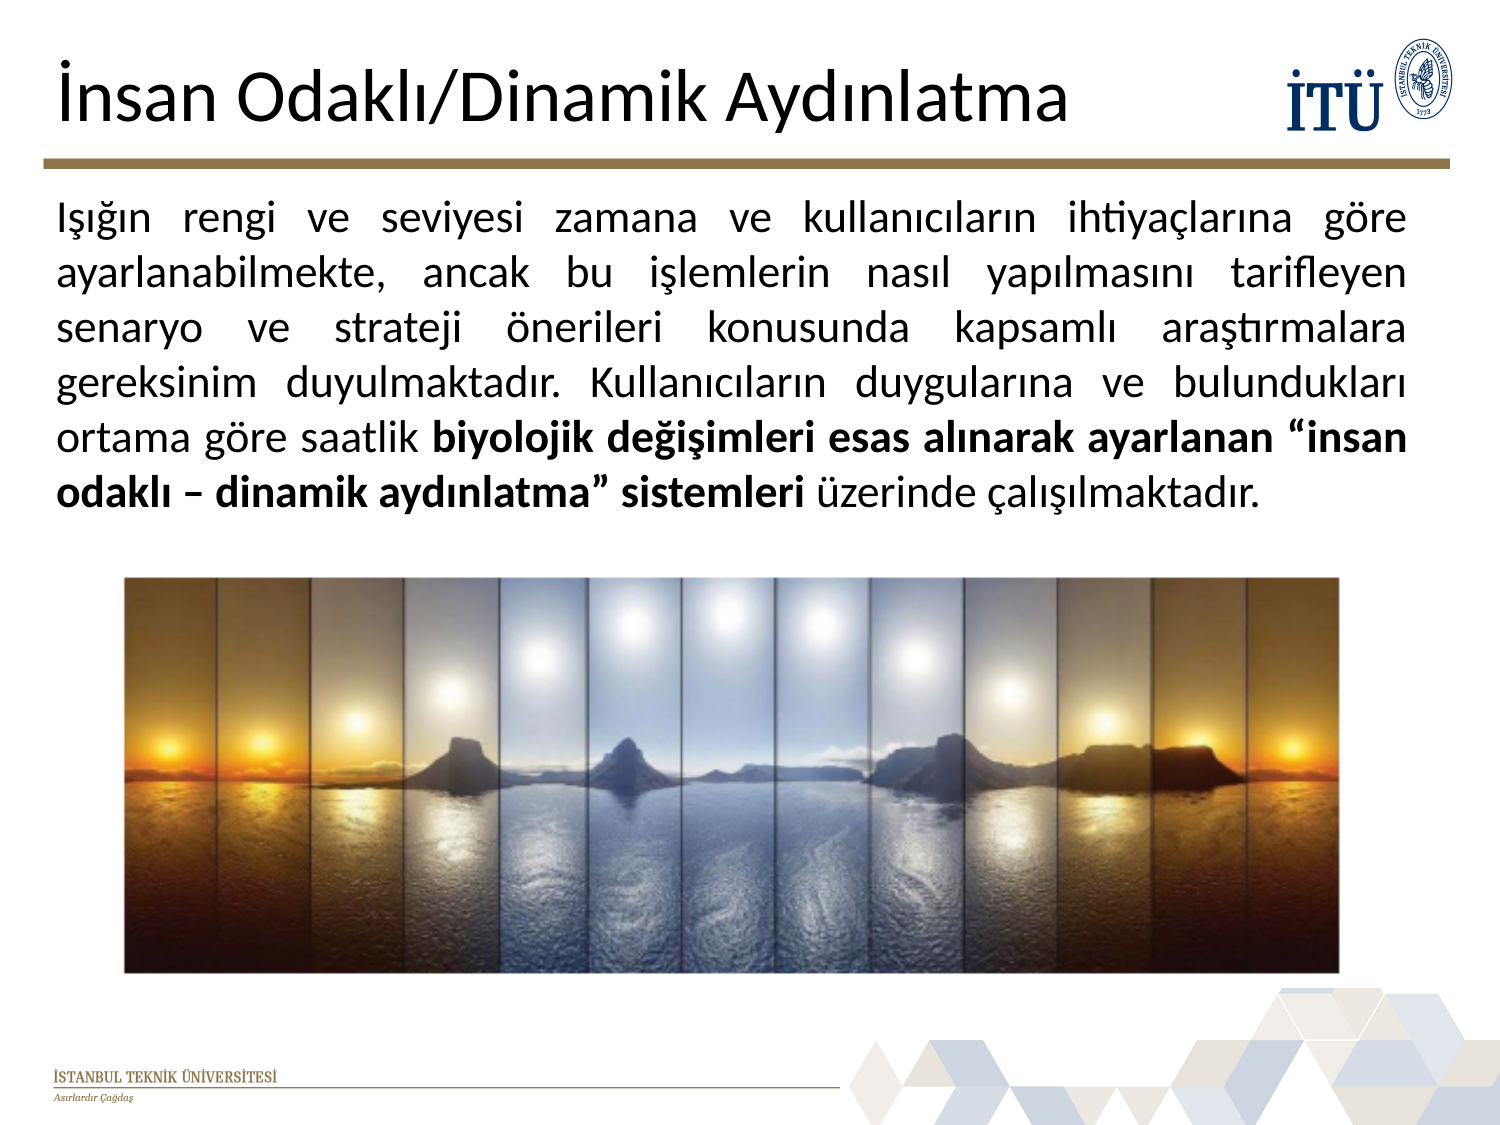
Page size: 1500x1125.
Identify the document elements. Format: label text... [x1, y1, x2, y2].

title İnsan Odaklı/Dinamik Aydınlatma [41, 9, 1336, 173]
picture [0, 0, 1500, 1125]
text_box Işığın rengi ve seviyesi zamana ve kullanıcıların ihtiyaçlarına göre ayarlanabilmekte, ancak bu işlemlerin nasıl yapılmasını tarifleyen senaryo ve strateji önerileri konusunda kapsamlı araştırmalara gereksinim duyulmaktadır. Kullanıcıların duygularına ve bulundukları ortama göre saatlik biyolojik değişimleri esas alınarak ayarlanan “insan odaklı – dinamik aydınlatma” sistemleri üzerinde çalışılmaktadır. [41, 178, 1424, 524]
